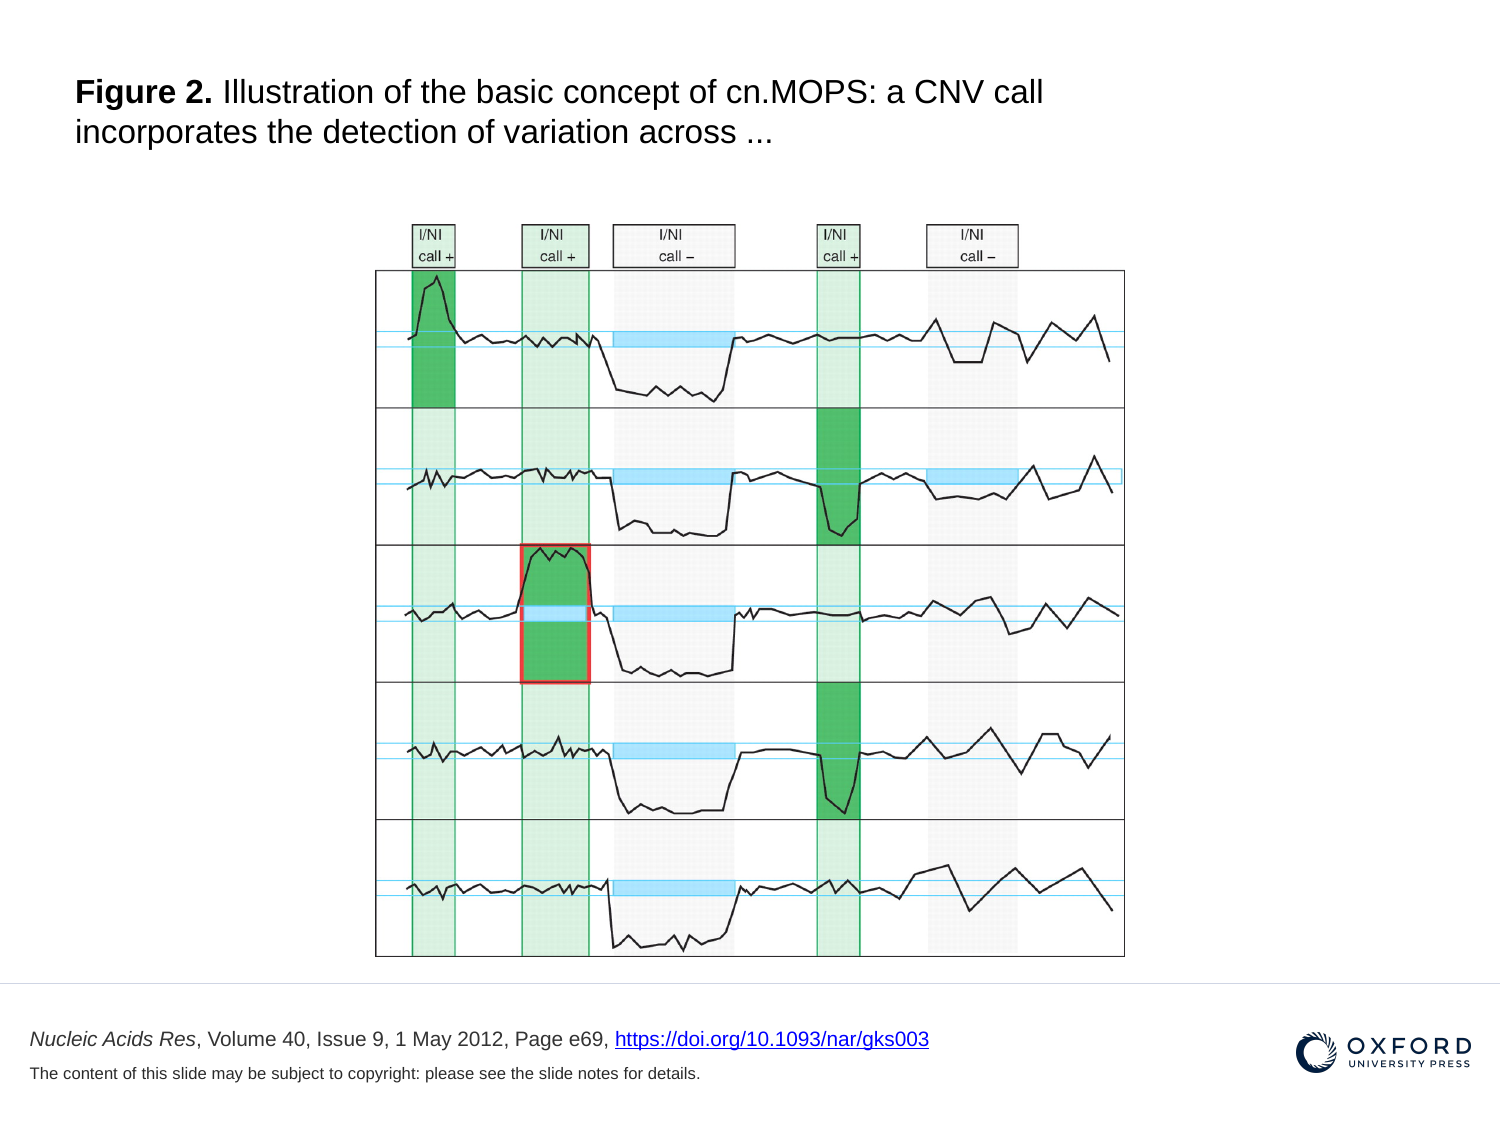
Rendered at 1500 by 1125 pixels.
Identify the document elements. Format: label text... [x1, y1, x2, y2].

title Figure 2. Illustration of the basic concept of cn.MOPS: a CNV call incorporates the detection of variation across ... [75, 69, 1078, 171]
picture [1296, 1032, 1471, 1073]
picture [374, 224, 1125, 957]
footer Nucleic Acids Res, Volume 40, Issue 9, 1 May 2012, Page e69, https://doi.org/10.1093/nar/gks003 The content of this slide may be subject to copyright: please see the slide notes for details. [0, 983, 1260, 1125]
